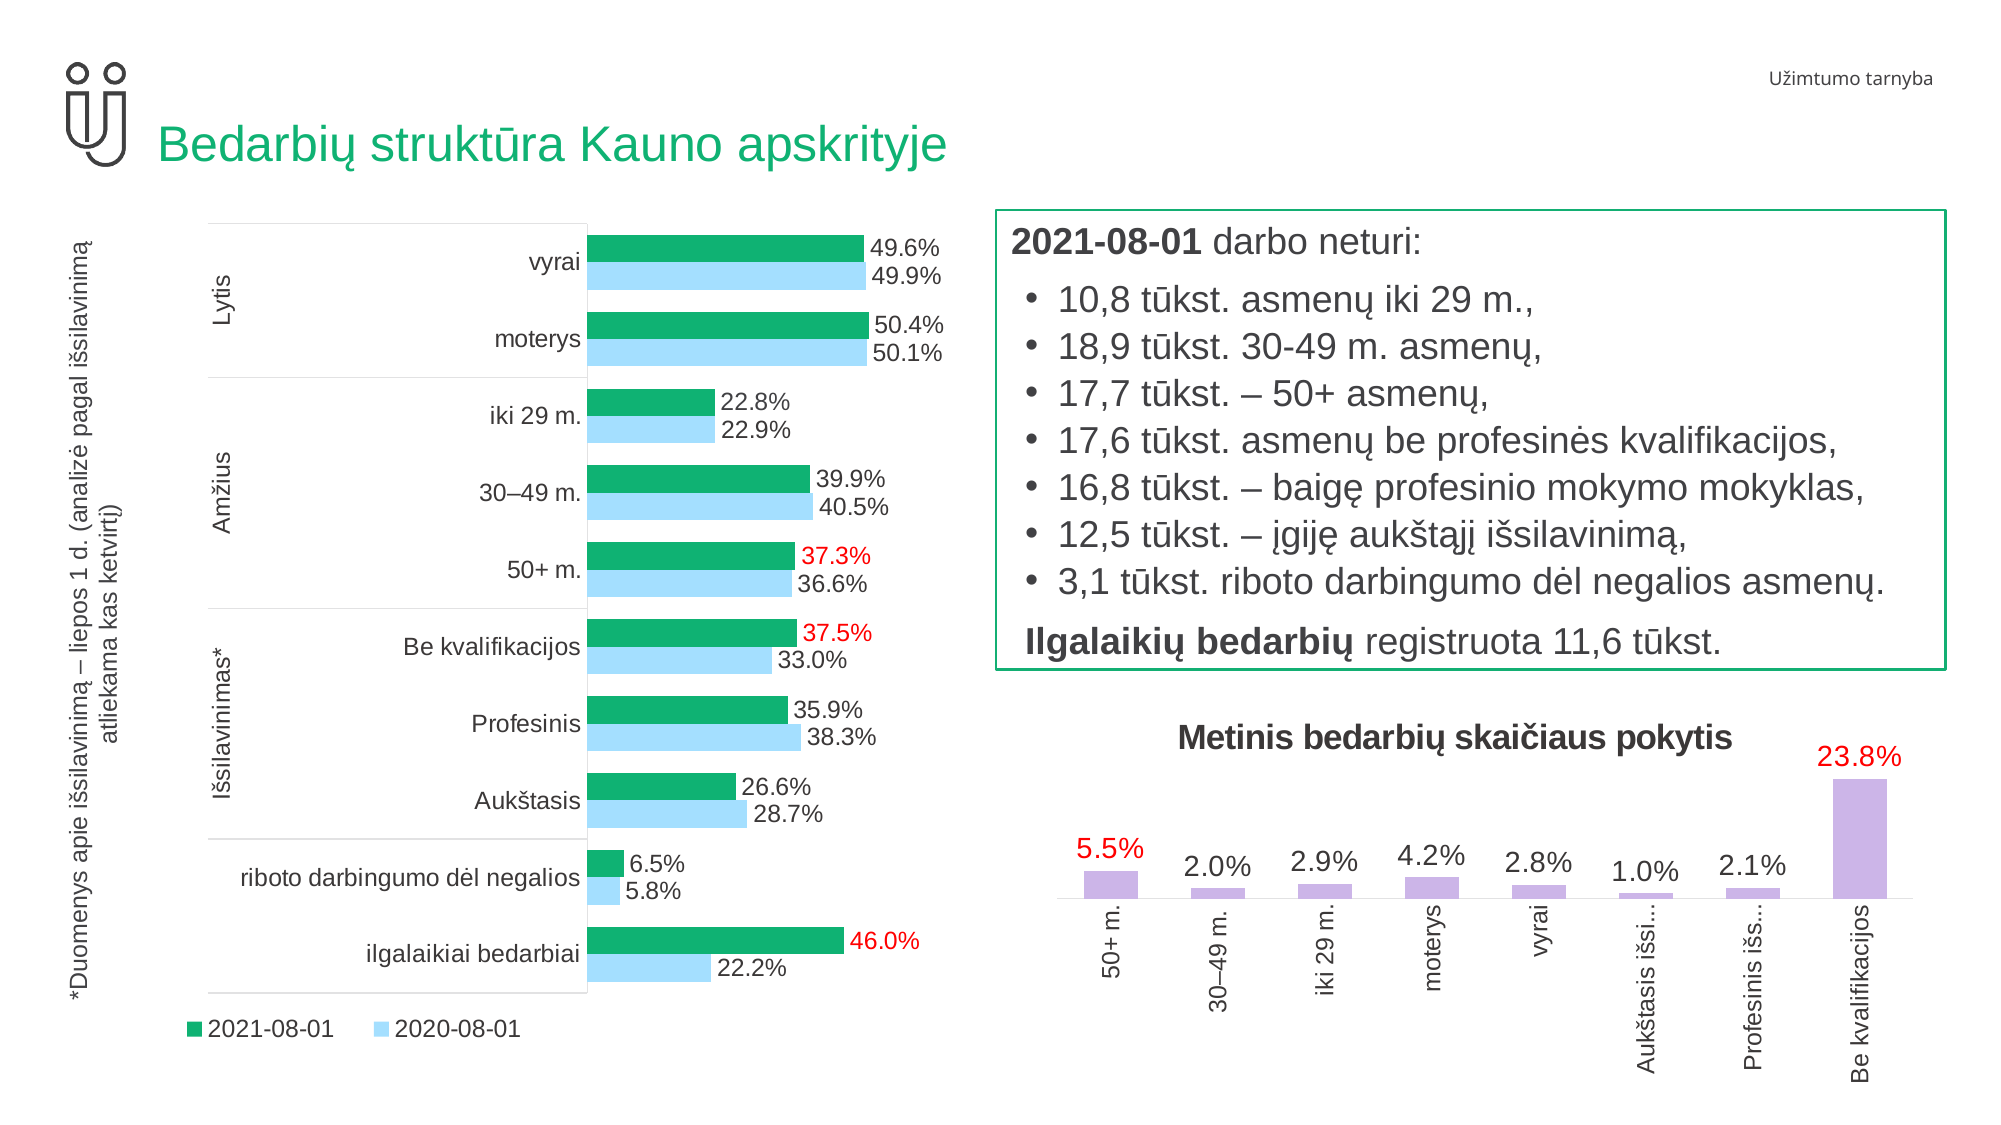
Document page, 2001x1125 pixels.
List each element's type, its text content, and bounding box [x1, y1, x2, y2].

text_box *Duomenys apie išsilavinimą – liepos 1 d. (analizė pagal išsilavinimą atliekama kas ketvirtį) [54, 208, 144, 1033]
chart [144, 208, 945, 1055]
picture [66, 62, 126, 167]
title Bedarbių struktūra Kauno apskrityje [142, 110, 1858, 223]
text_box 2021-08-01 darbo neturi: 10,8 tūkst. asmenų iki 29 m., 18,9 tūkst. 30-49 m. asmenų, 17,7 tūkst. – 50+ asmenų, 17,6 tūkst. asmenų be profesinės kvalifikacijos, 16,8 tūkst. – baigę profesinio mokymo mokyklas, 12,5 tūkst. – įgiję aukštąjį išsilavinimą, 3,1 tūkst. riboto darbingumo dėl negalios asmenų. Ilgalaikių bedarbių registruota 11,6 tūkst. [996, 210, 1946, 670]
chart [1034, 697, 1937, 1094]
